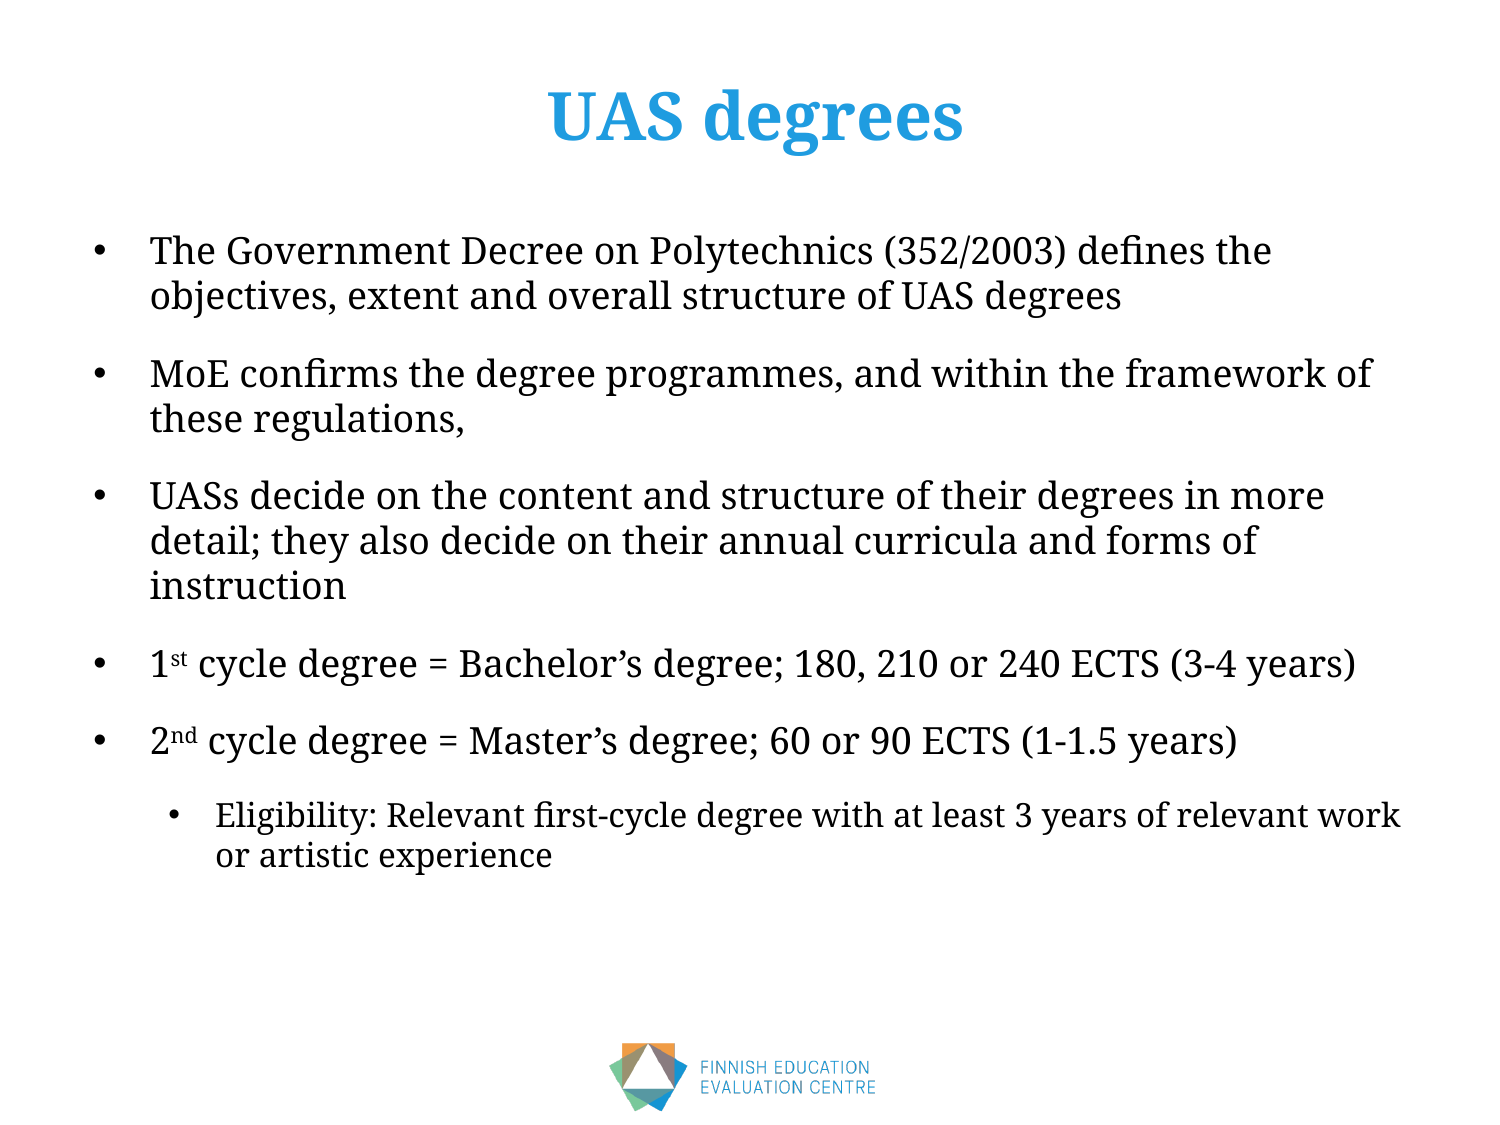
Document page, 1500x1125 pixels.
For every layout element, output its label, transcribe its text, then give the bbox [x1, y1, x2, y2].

title UAS degrees [82, 66, 1431, 195]
list The Government Decree on Polytechnics (352/2003) defines the objectives, extent and overall structure of UAS degrees MoE confirms the degree programmes, and within the framework of these regulations, UASs decide on the content and structure of their degrees in more detail; they also decide on their annual curricula and forms of instruction 1st cycle degree = Bachelor’s degree; 180, 210 or 240 ECTS (3-4 years) 2nd cycle degree = Master’s degree; 60 or 90 ECTS (1-1.5 years) Eligibility: Relevant first-cycle degree with at least 3 years of relevant work or artistic experience [78, 219, 1429, 1047]
picture [603, 1047, 888, 1120]
